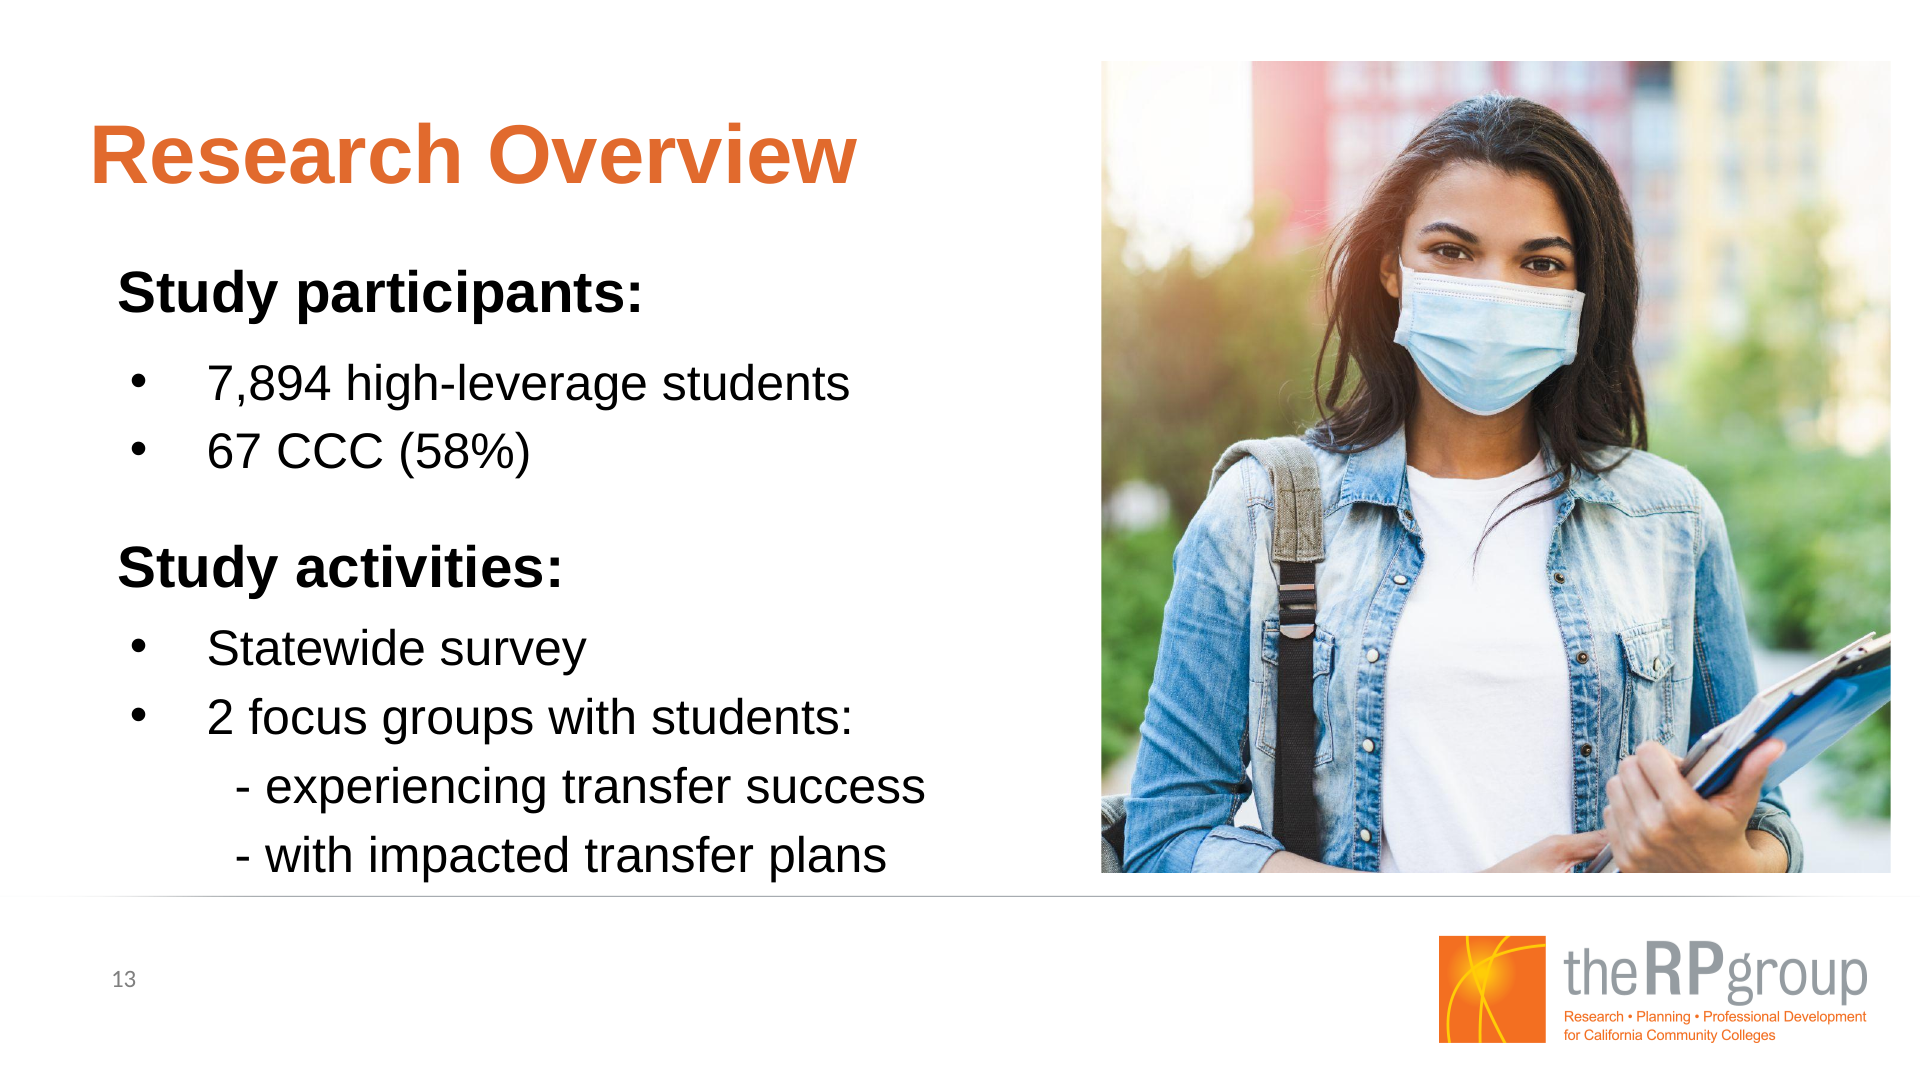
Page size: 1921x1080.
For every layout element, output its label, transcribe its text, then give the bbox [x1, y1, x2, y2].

list Study activities: Statewide survey 2 focus groups with students: - experiencing transfer success - with impacted transfer plans [102, 527, 1378, 895]
list Study participants: 7,894 high-leverage students 67 CCC (58%) [102, 300, 1052, 527]
text_box 13 [95, 955, 528, 1013]
title Research Overview [74, 0, 1705, 300]
picture [0, 0, 1920, 1080]
